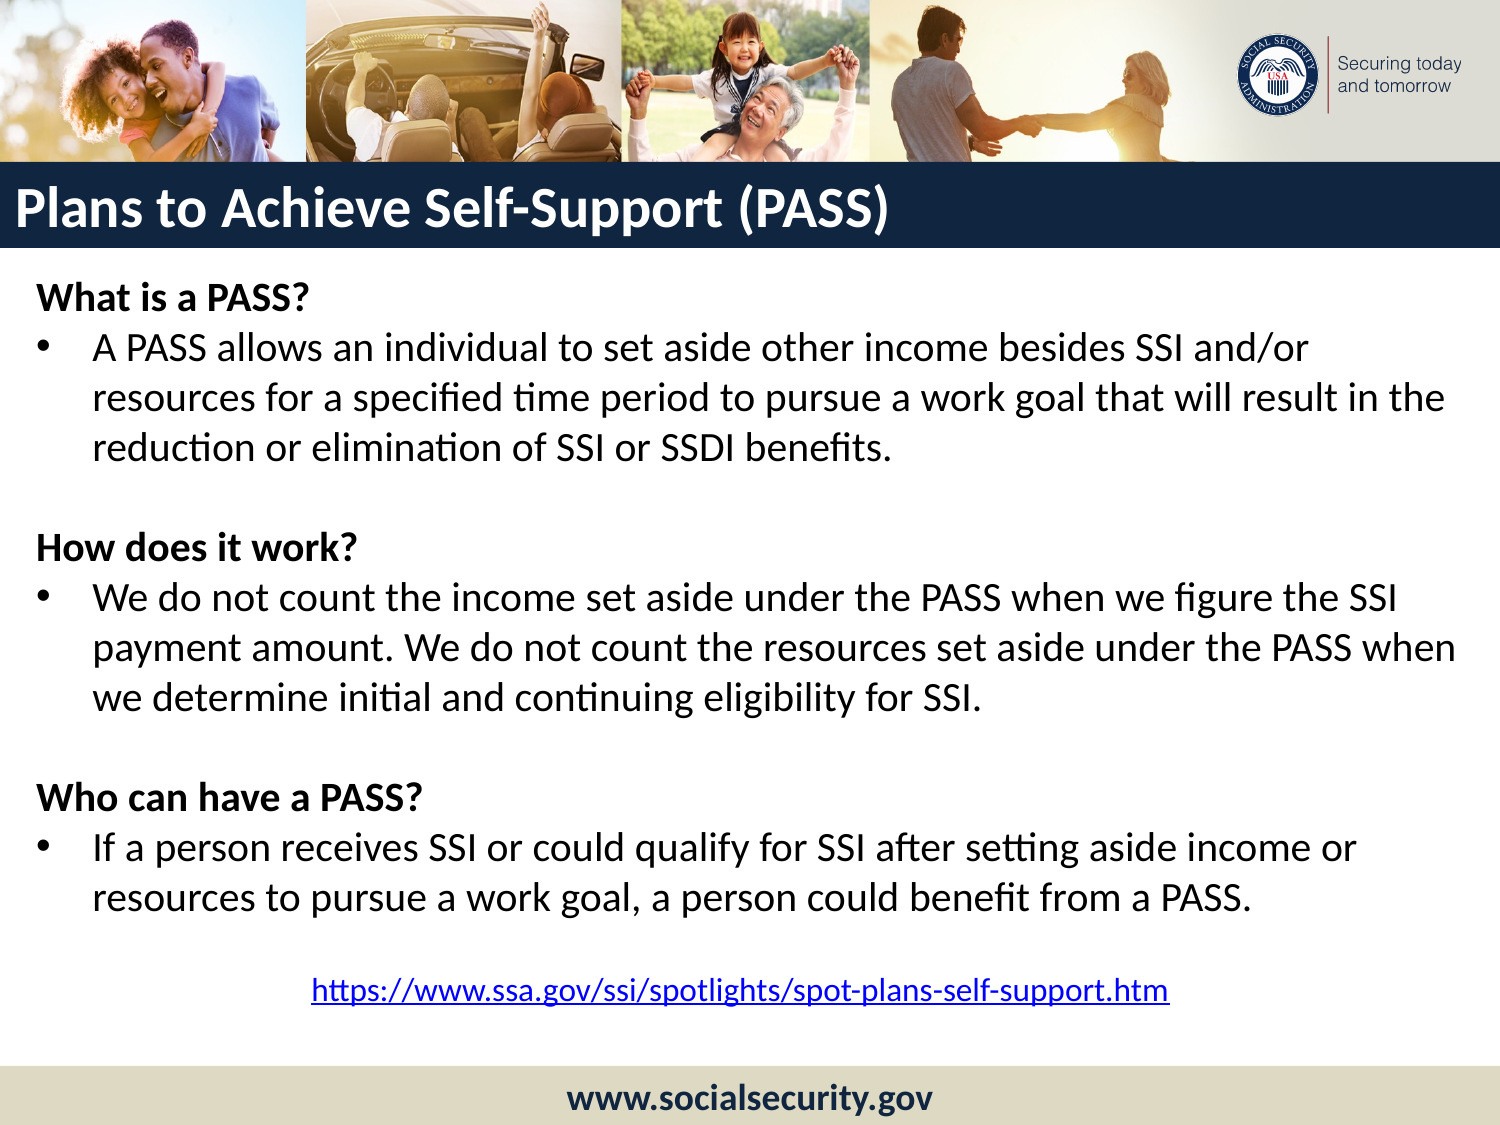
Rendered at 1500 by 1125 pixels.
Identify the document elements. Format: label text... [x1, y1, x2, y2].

text_box What is a PASS? A PASS allows an individual to set aside other income besides SSI and/or resources for a specified time period to pursue a work goal that will result in the reduction or elimination of SSI or SSDI benefits. How does it work? We do not count the income set aside under the PASS when we figure the SSI payment amount. We do not count the resources set aside under the PASS when we determine initial and continuing eligibility for SSI. Who can have a PASS? If a person receives SSI or could qualify for SSI after setting aside income or resources to pursue a work goal, a person could benefit from a PASS. [21, 262, 1473, 1047]
text_box Plans to Achieve Self-Support (PASS) [0, 184, 1500, 248]
text_box www.socialsecurity.gov [0, 1065, 1500, 1125]
picture [0, 0, 1500, 178]
text_box https://www.ssa.gov/ssi/spotlights/spot-plans-self-support.htm [21, 960, 1461, 1061]
